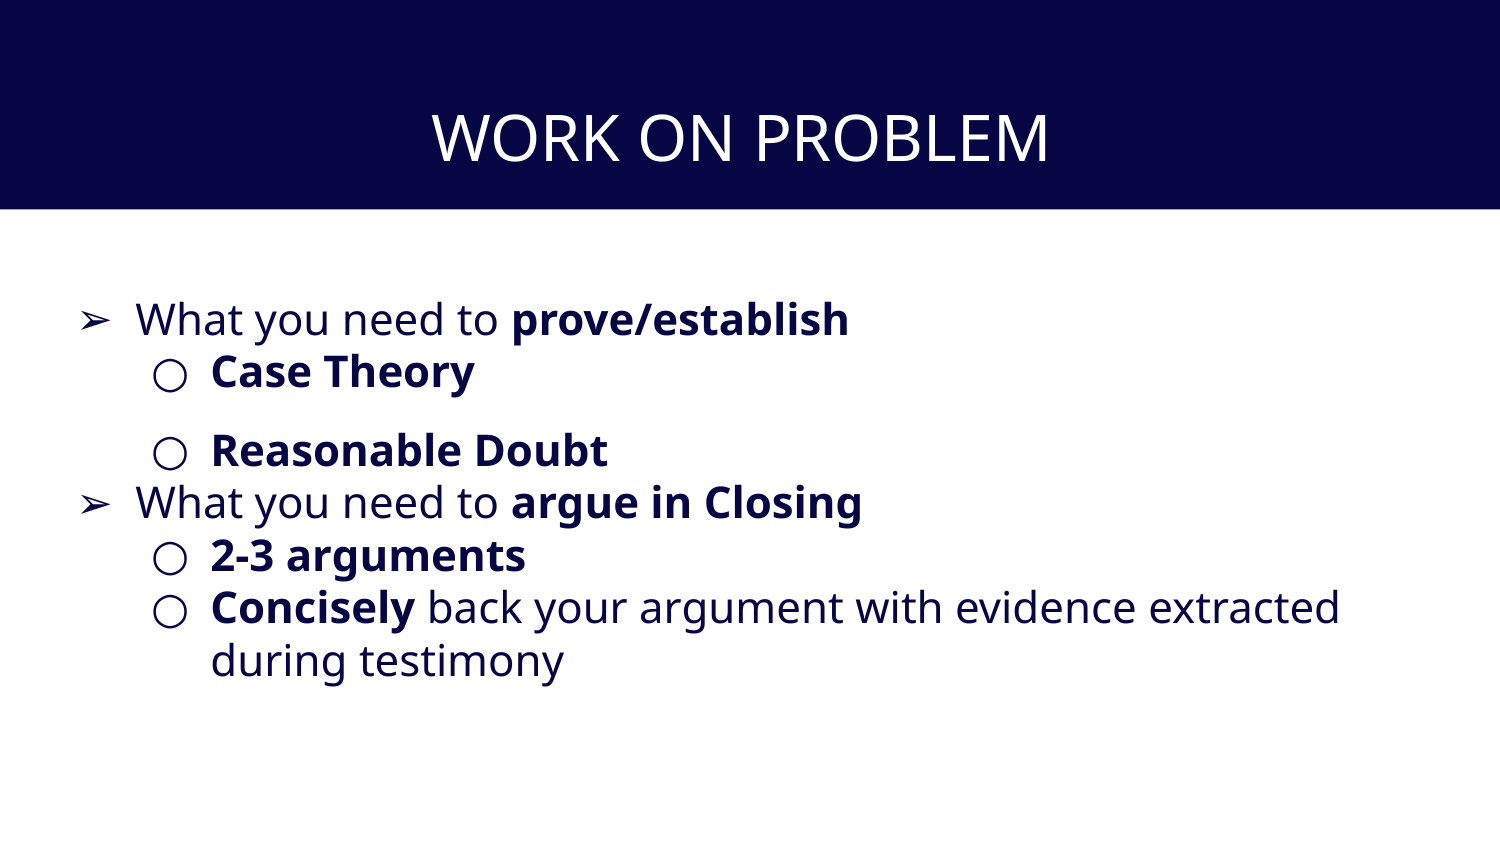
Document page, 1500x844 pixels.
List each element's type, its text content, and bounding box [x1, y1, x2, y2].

text_box What you need to prove/establish Case Theory Reasonable Doubt What you need to argue in Closing 2-3 arguments Concisely back your argument with evidence extracted during testimony [45, 276, 1449, 701]
title WORK ON PROBLEM [51, 82, 1449, 185]
